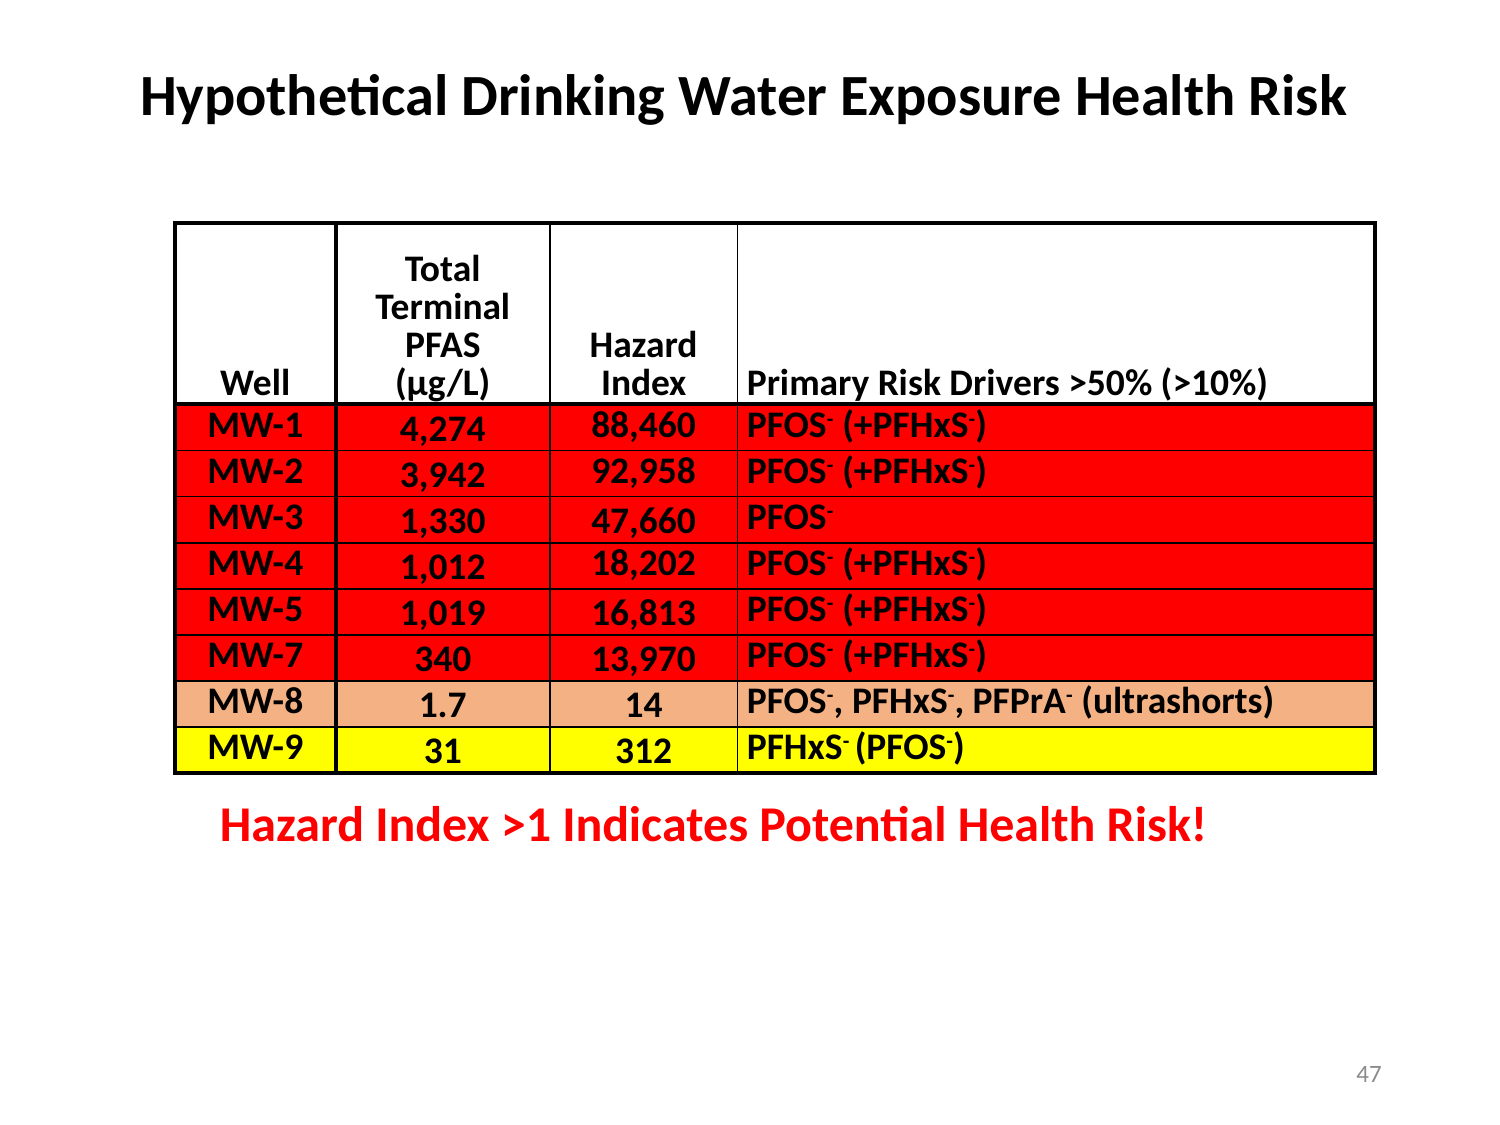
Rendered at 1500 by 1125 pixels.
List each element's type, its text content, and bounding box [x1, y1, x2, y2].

table_cell 31 [338, 728, 549, 771]
table_cell MW-7 [177, 636, 334, 680]
table_cell 92,958 [551, 451, 737, 496]
table_cell 340 [338, 636, 549, 680]
table_cell PFOS- (+PFHxS-) [738, 636, 1373, 680]
table_cell PFOS- (+PFHxS-) [738, 451, 1373, 496]
table_header Hazard Index [551, 225, 737, 402]
table_cell 3,942 [338, 451, 549, 496]
table_header Primary Risk Drivers >50% (>10%) [738, 225, 1373, 402]
text_box Hypothetical Drinking Water Exposure Health Risk [0, 50, 1488, 135]
table_cell PFOS- [738, 497, 1373, 542]
table_cell 18,202 [551, 544, 737, 588]
table_cell PFOS- (+PFHxS-) [738, 406, 1373, 450]
table_header Well [177, 225, 334, 402]
table_cell 1,330 [338, 497, 549, 542]
table_cell 4,274 [338, 406, 549, 450]
table_cell PFOS- (+PFHxS-) [738, 590, 1373, 634]
table_cell 312 [551, 728, 737, 771]
table_cell MW-5 [177, 590, 334, 634]
table_cell PFHxS- (PFOS-) [738, 728, 1373, 771]
table_cell 1,019 [338, 590, 549, 634]
table_cell 47,660 [551, 497, 737, 542]
table_cell MW-3 [177, 497, 334, 542]
table_cell MW-9 [177, 728, 334, 771]
table_cell 1,012 [338, 544, 549, 588]
table_cell MW-8 [177, 682, 334, 726]
table_cell 88,460 [551, 406, 737, 450]
table_cell 16,813 [551, 590, 737, 634]
table_cell 13,970 [551, 636, 737, 680]
table_cell MW-2 [177, 451, 334, 496]
table_header Total Terminal PFAS (µg/L) [338, 225, 549, 402]
table_cell 14 [551, 682, 737, 726]
slide_number 47 [1059, 1042, 1397, 1103]
table_cell MW-4 [177, 544, 334, 588]
table_cell PFOS- (+PFHxS-) [738, 544, 1373, 588]
table_cell PFOS-, PFHxS-, PFPrA- (ultrashorts) [738, 682, 1373, 726]
text_box Hazard Index >1 Indicates Potential Health Risk! [205, 784, 1223, 860]
table_cell 1.7 [338, 682, 549, 726]
table_cell MW-1 [177, 406, 334, 450]
